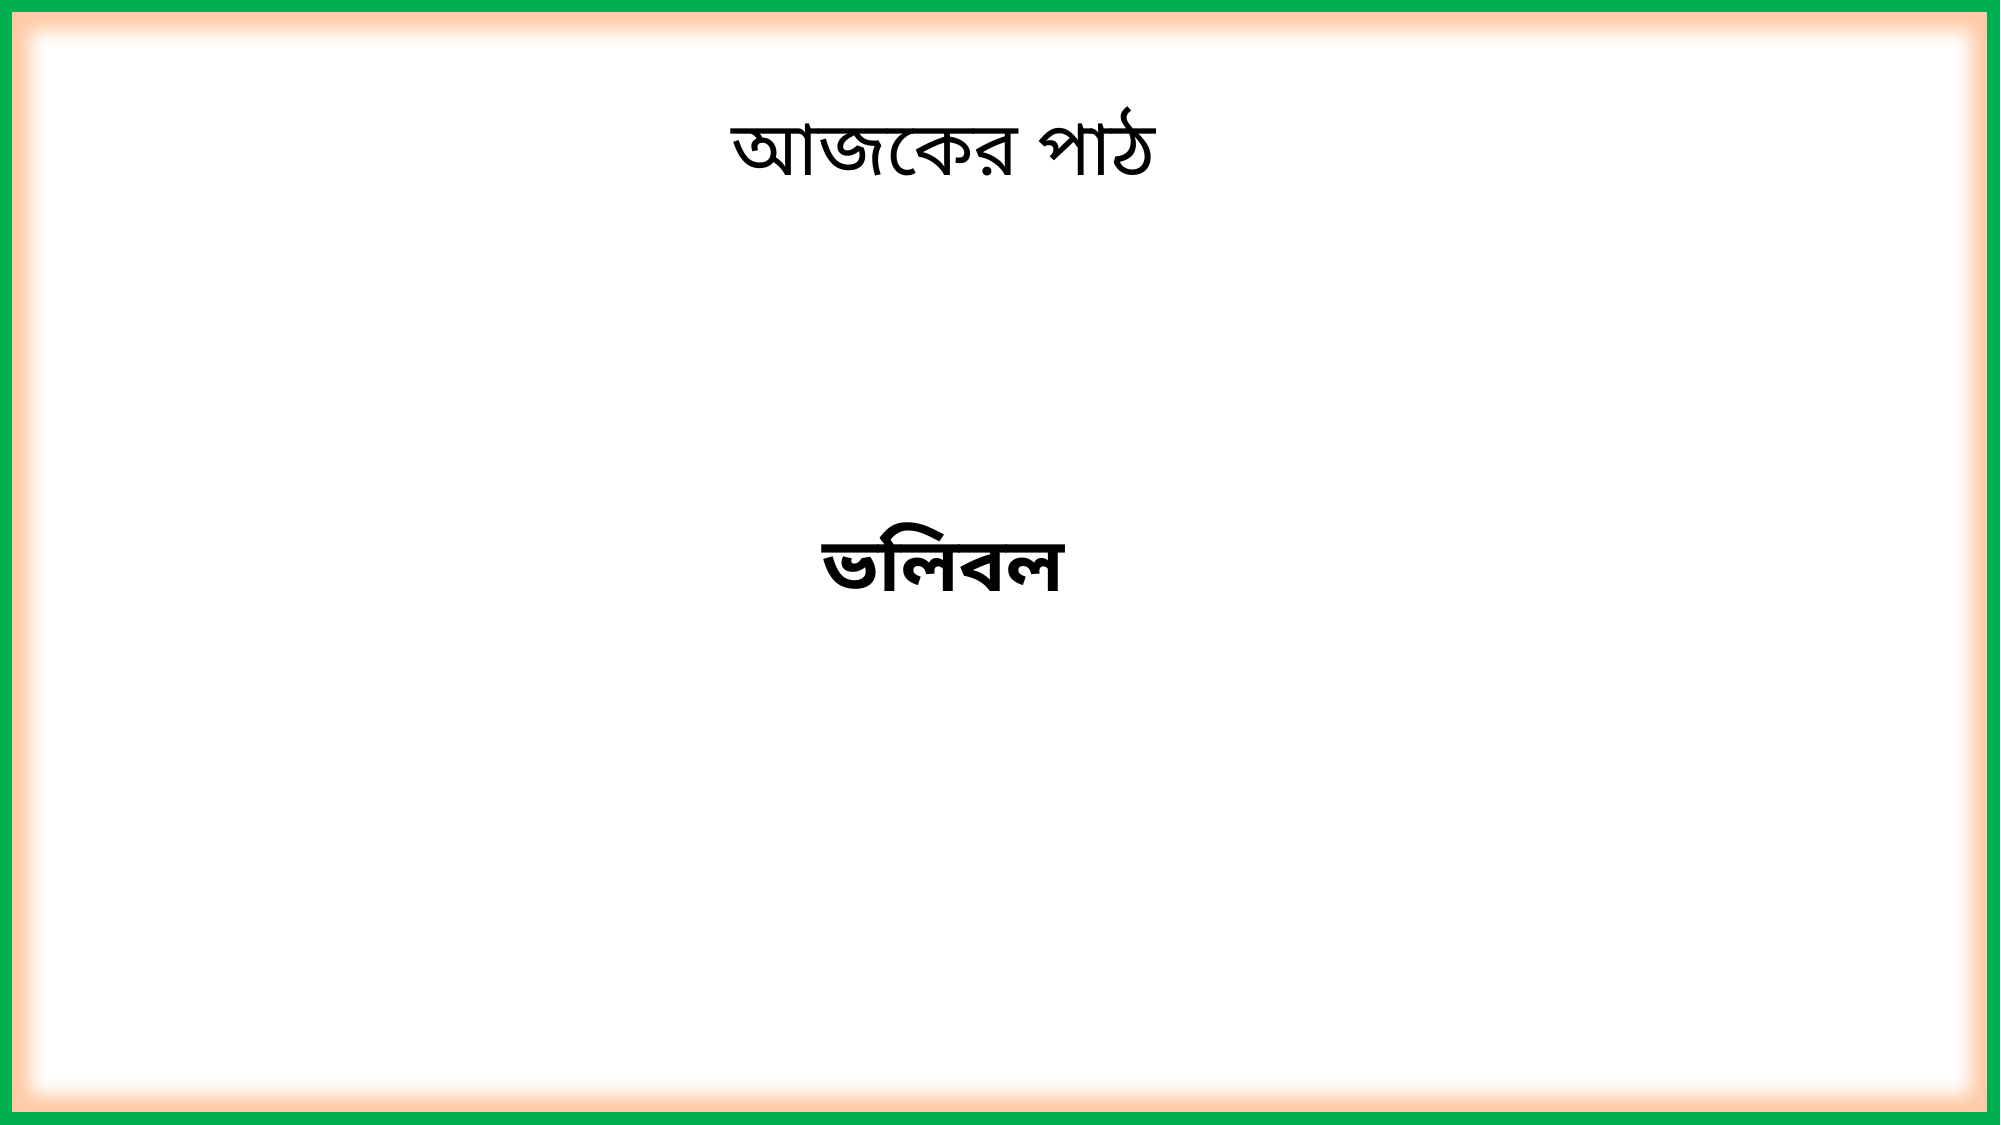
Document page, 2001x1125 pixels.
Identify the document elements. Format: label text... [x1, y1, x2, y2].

text_box ভলিবল [807, 509, 1080, 615]
text_box আজকের পাঠ [716, 93, 1171, 199]
text_box [0, 0, 2000, 1125]
